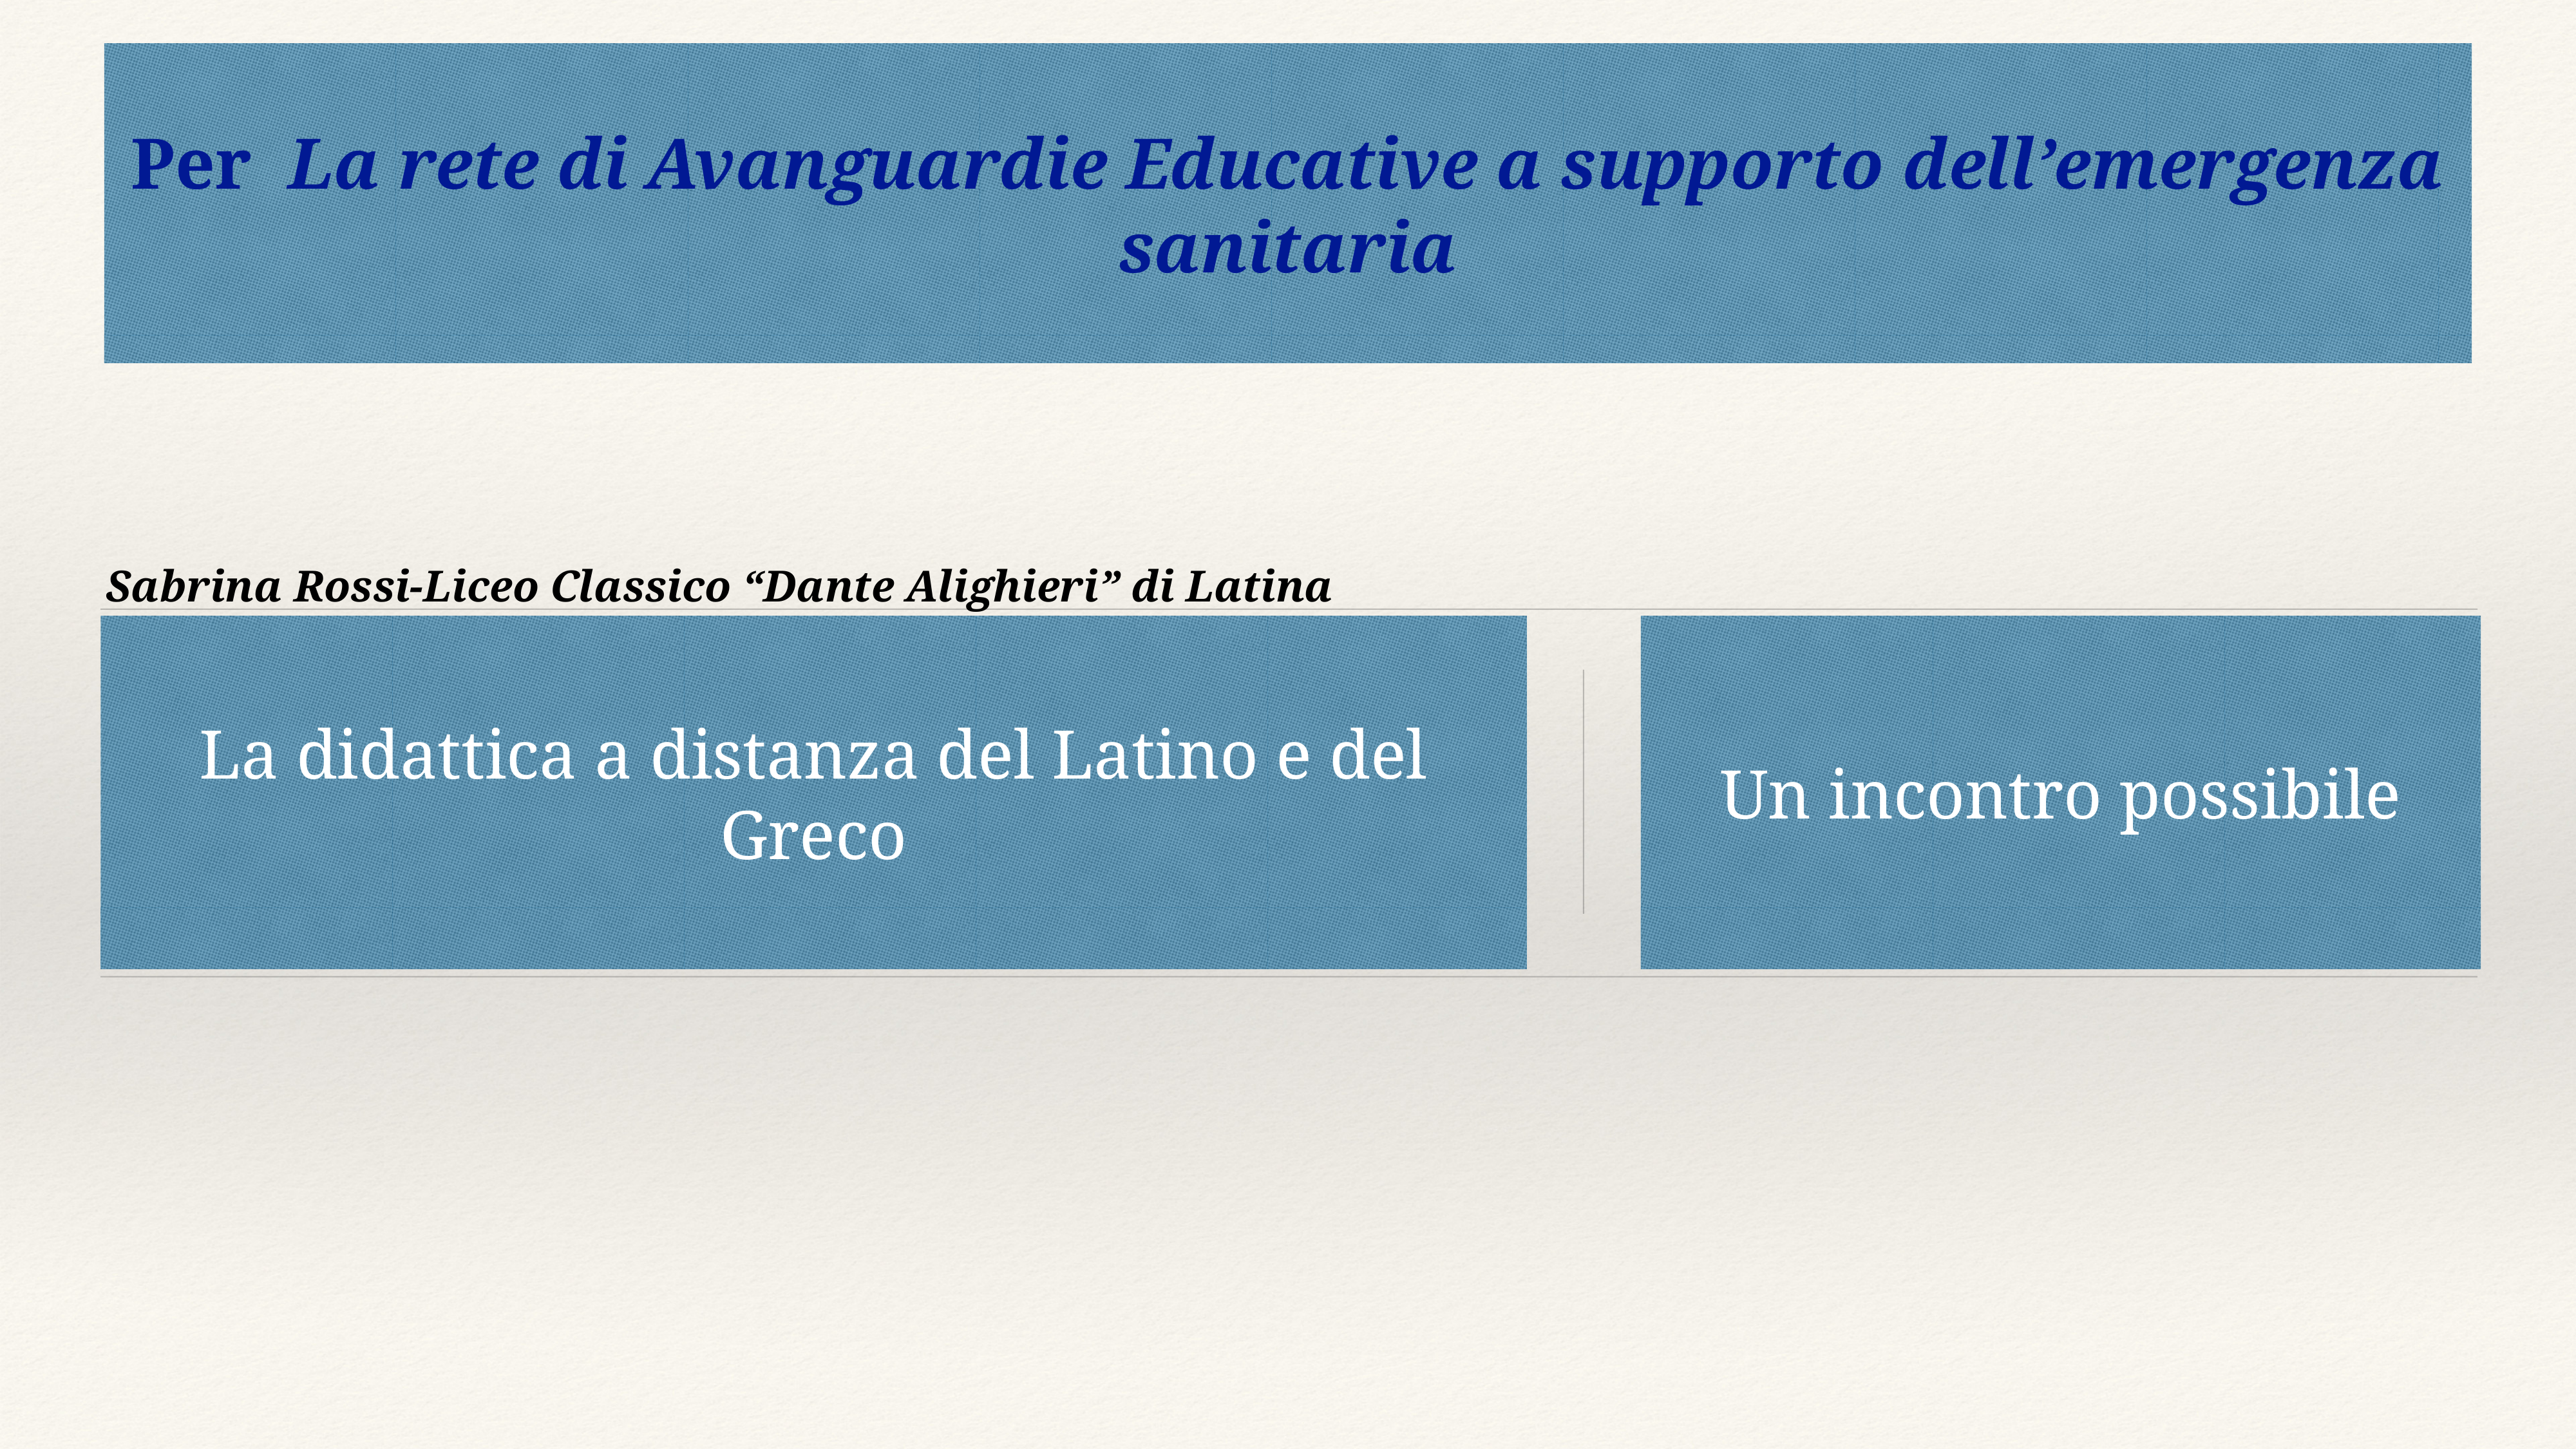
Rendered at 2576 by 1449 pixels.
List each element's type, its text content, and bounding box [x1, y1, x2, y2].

picture [0, 0, 2576, 1449]
text_box Per La rete di Avanguardie Educative a supporto dell’emergenza sanitaria [104, 43, 2472, 363]
text_box Sabrina Rossi-Liceo Classico “Dante Alighieri” di Latina [100, 548, 1527, 615]
subtitle Un incontro possibile [1640, 615, 2481, 969]
title La didattica a distanza del Latino e del Greco [100, 615, 1528, 969]
